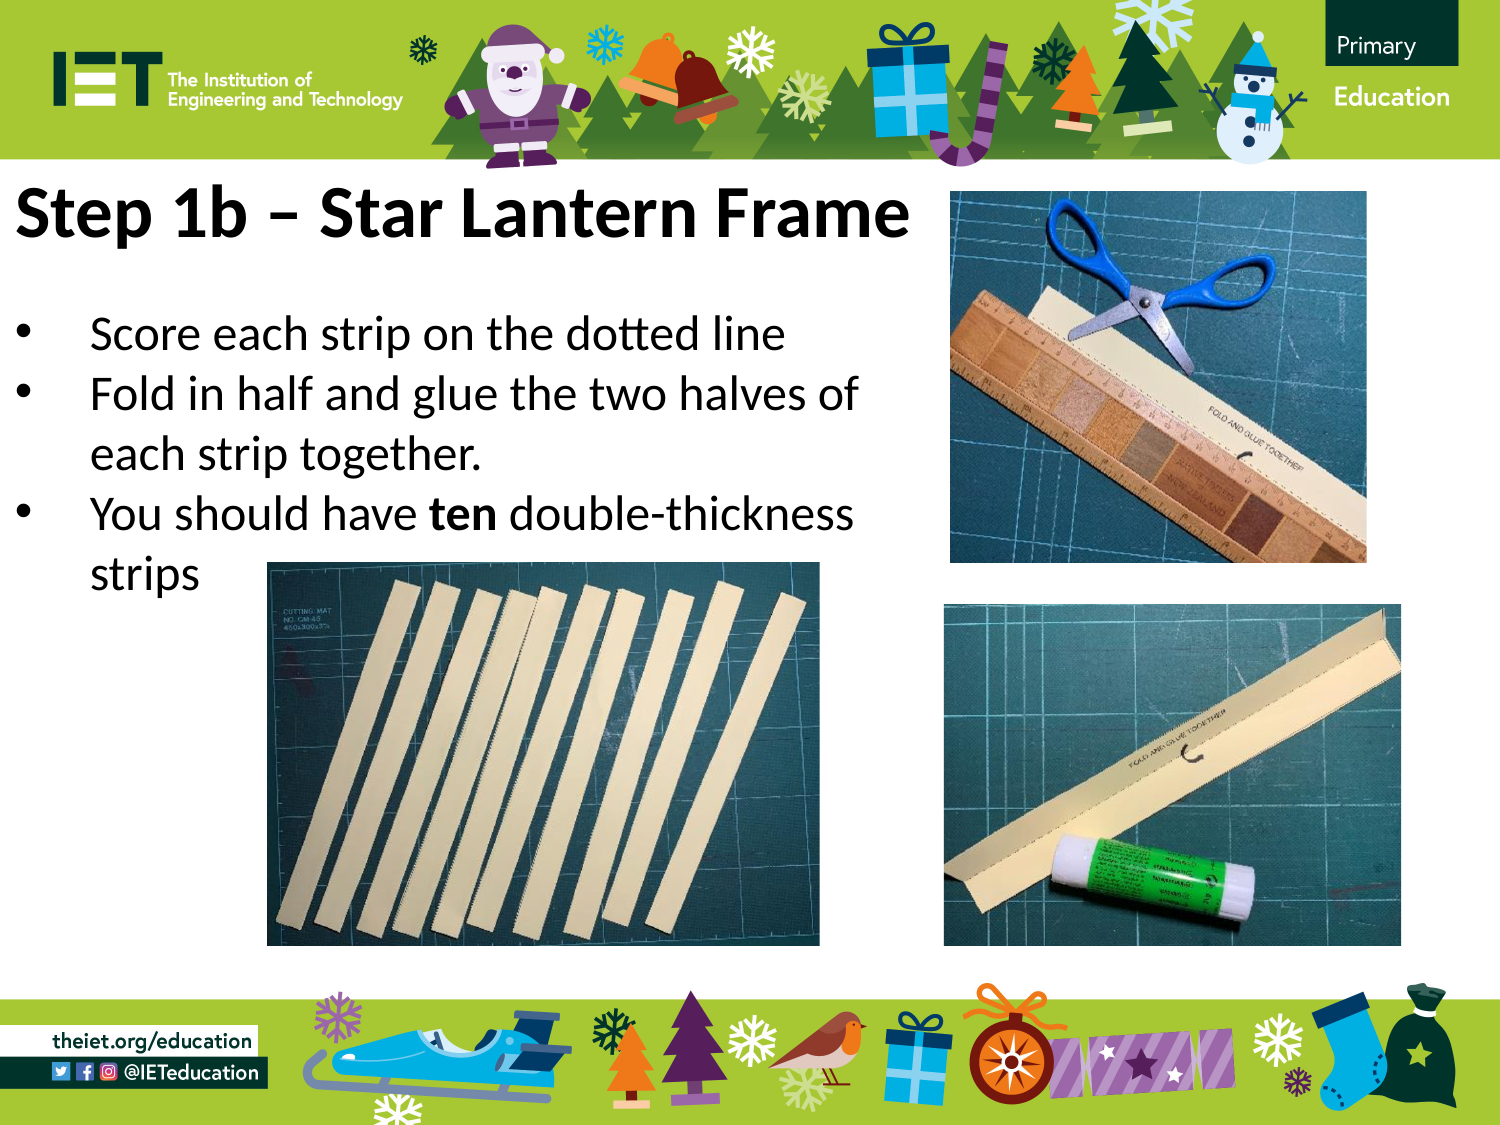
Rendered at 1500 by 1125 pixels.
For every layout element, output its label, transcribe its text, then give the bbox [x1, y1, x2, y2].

picture [0, 0, 1500, 1125]
text_box Score each strip on the dotted line Fold in half and glue the two halves of each strip together. You should have ten double-thickness strips [0, 293, 915, 653]
text_box Step 1b – Star Lantern Frame [0, 164, 944, 271]
